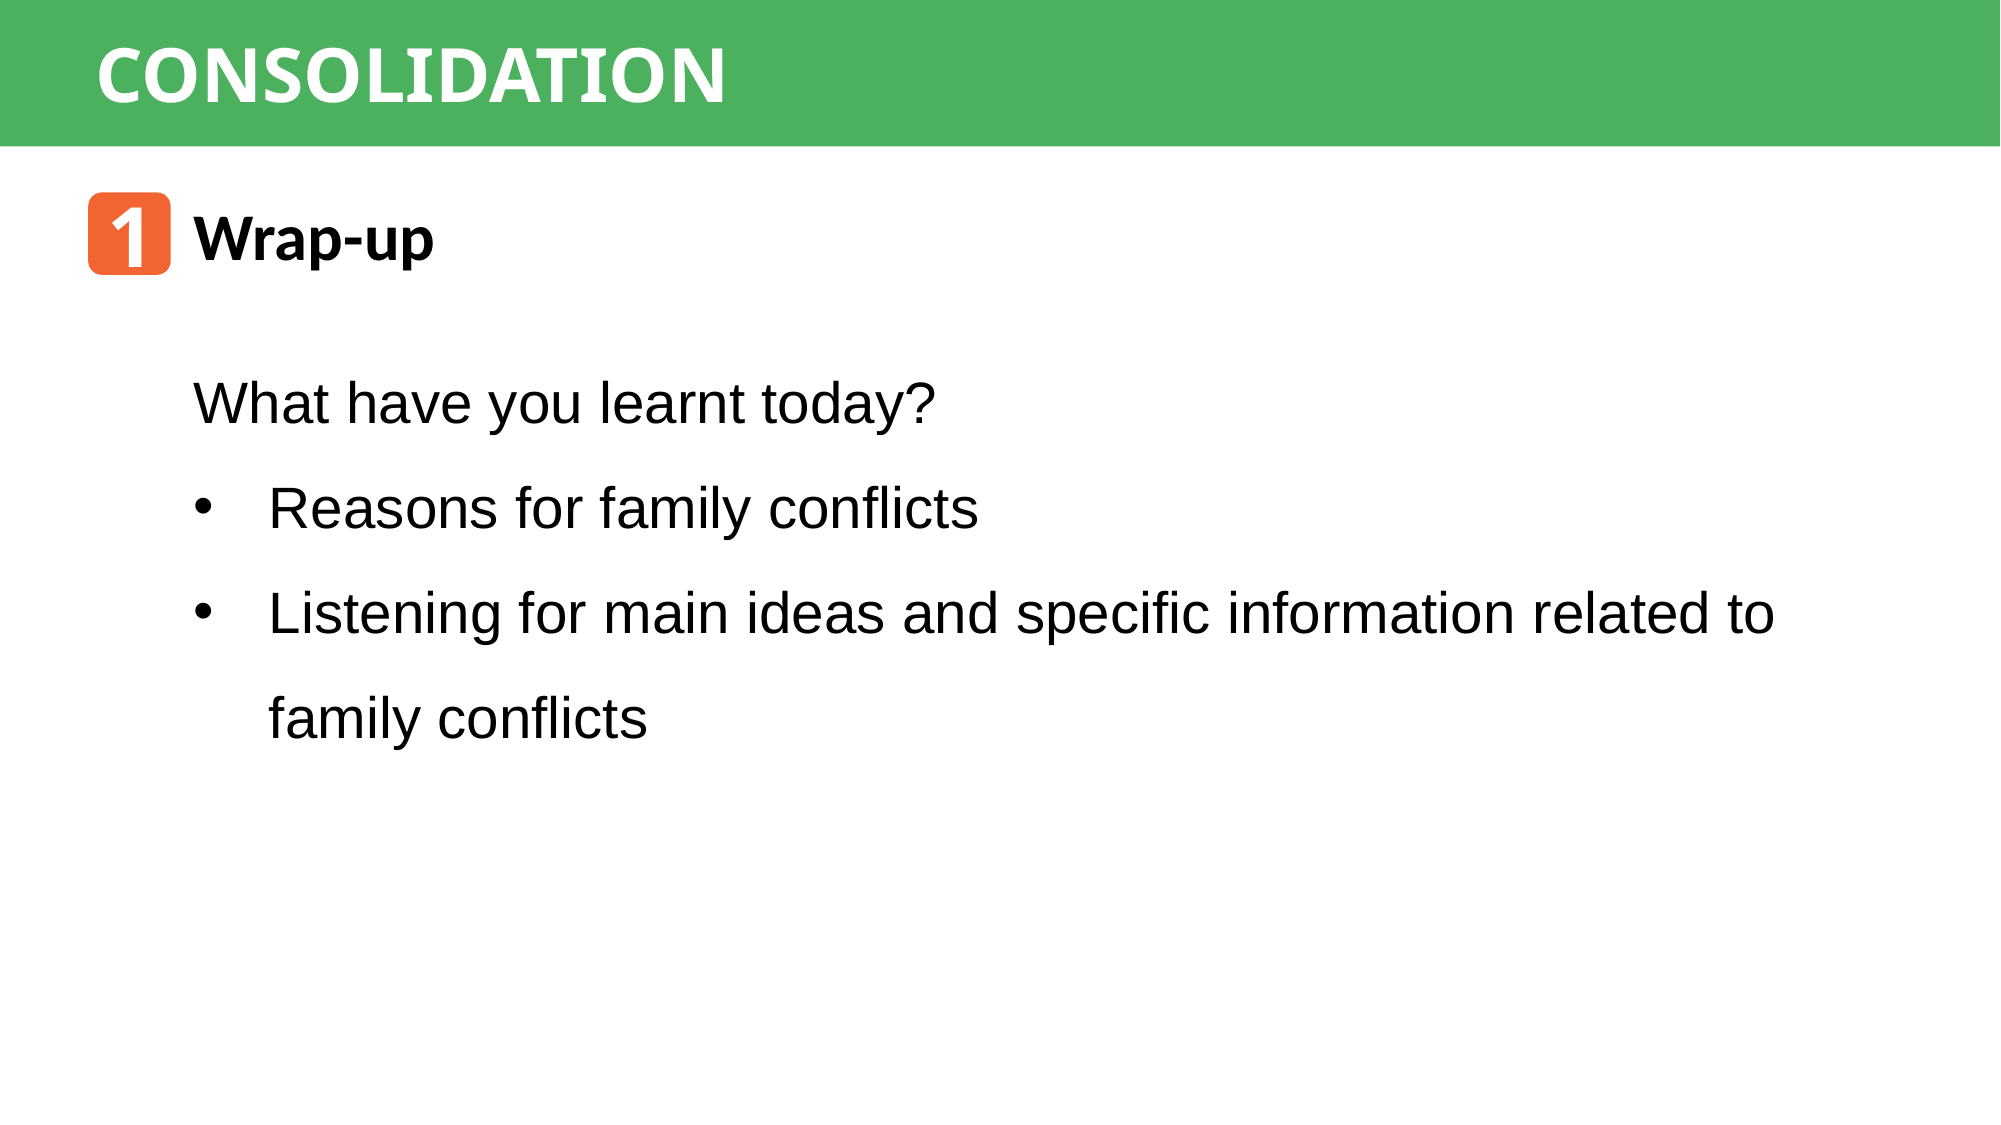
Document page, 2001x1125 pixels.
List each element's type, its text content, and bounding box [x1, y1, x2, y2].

text_box [167, 195, 172, 272]
text_box [0, 0, 2000, 147]
text_box What have you learnt today? Reasons for family conflicts Listening for main ideas and specific information related to family conflicts [179, 323, 1840, 758]
text_box [87, 194, 93, 273]
text_box CONSOLIDATION [81, 20, 831, 125]
text_box 1 [93, 176, 167, 292]
text_box Wrap-up [179, 186, 1483, 282]
